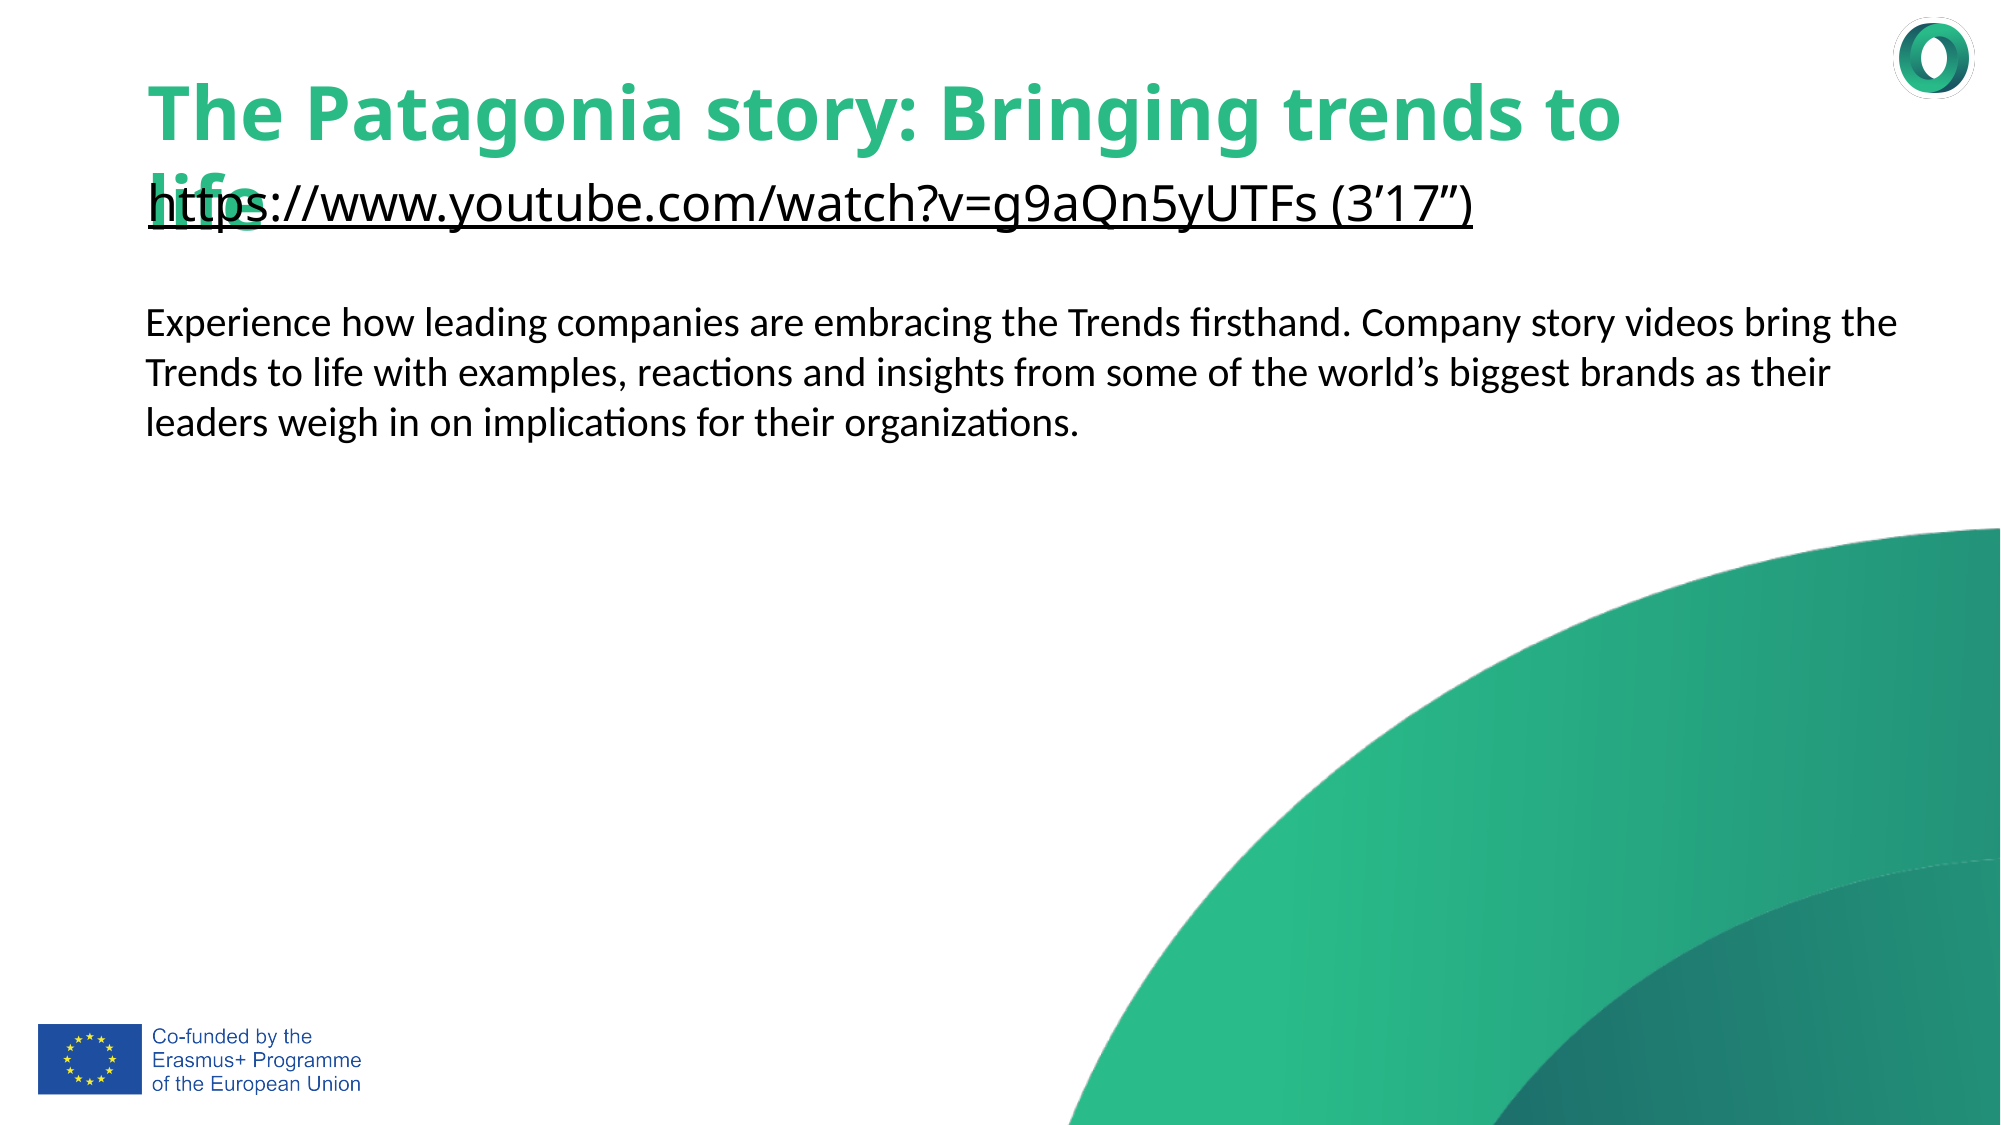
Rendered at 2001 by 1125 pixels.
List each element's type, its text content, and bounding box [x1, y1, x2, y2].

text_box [130, 164, 1925, 454]
text_box [0, 1015, 377, 1103]
picture [1893, 17, 1975, 100]
picture [38, 1023, 361, 1095]
picture [1003, 454, 2001, 1125]
text_box The Patagonia story: Bringing trends to life [133, 58, 1743, 164]
